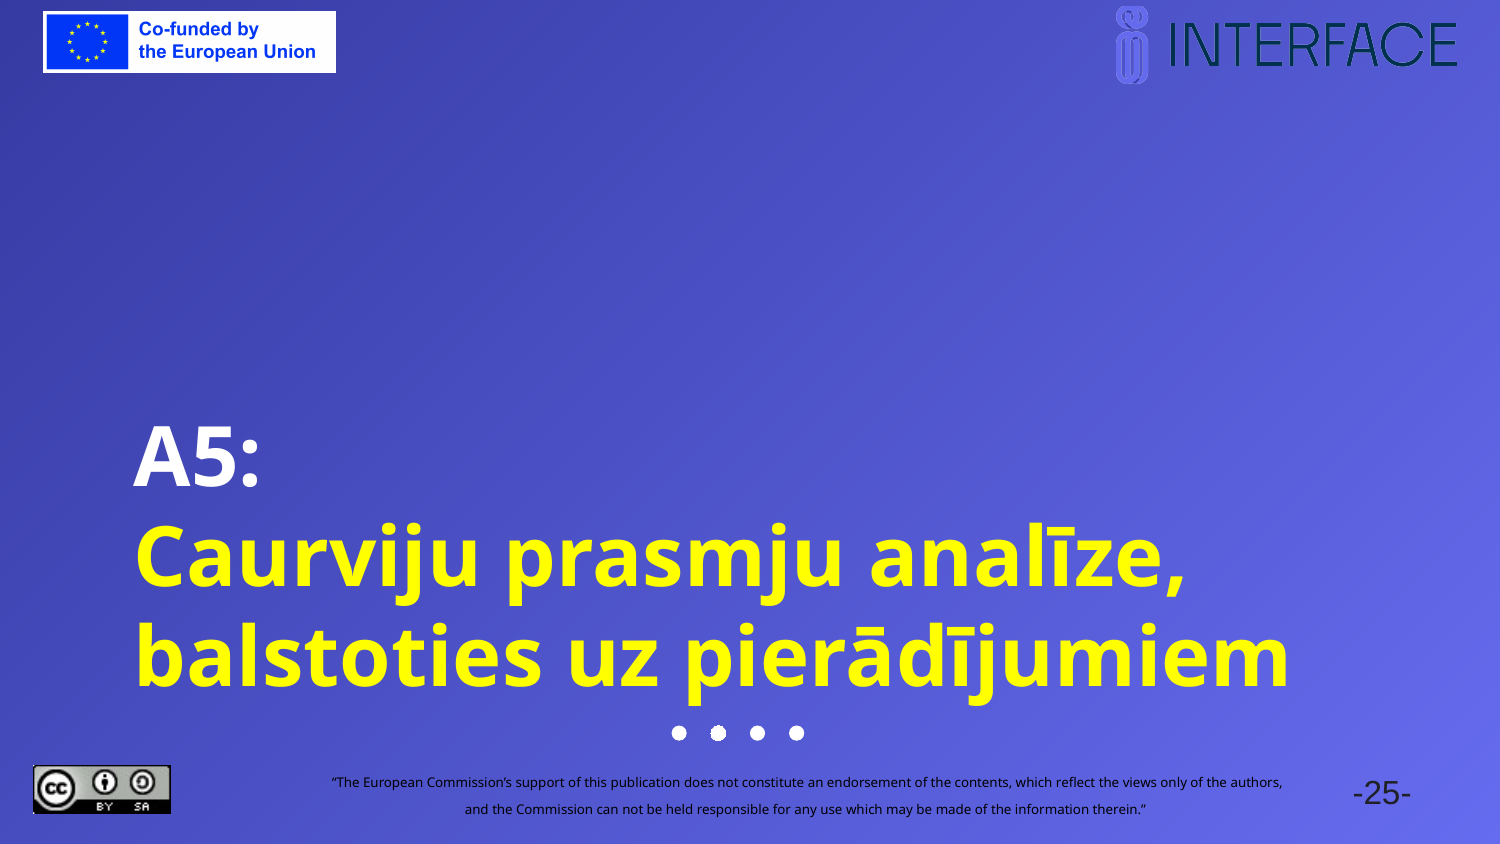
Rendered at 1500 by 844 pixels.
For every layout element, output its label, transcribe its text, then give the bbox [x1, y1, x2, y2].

picture [33, 765, 171, 814]
picture [1116, 6, 1457, 84]
title A5: Caurviju prasmju analīze, balstoties uz pierādījumiem [118, 334, 1382, 719]
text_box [671, 725, 805, 741]
picture [43, 11, 336, 73]
